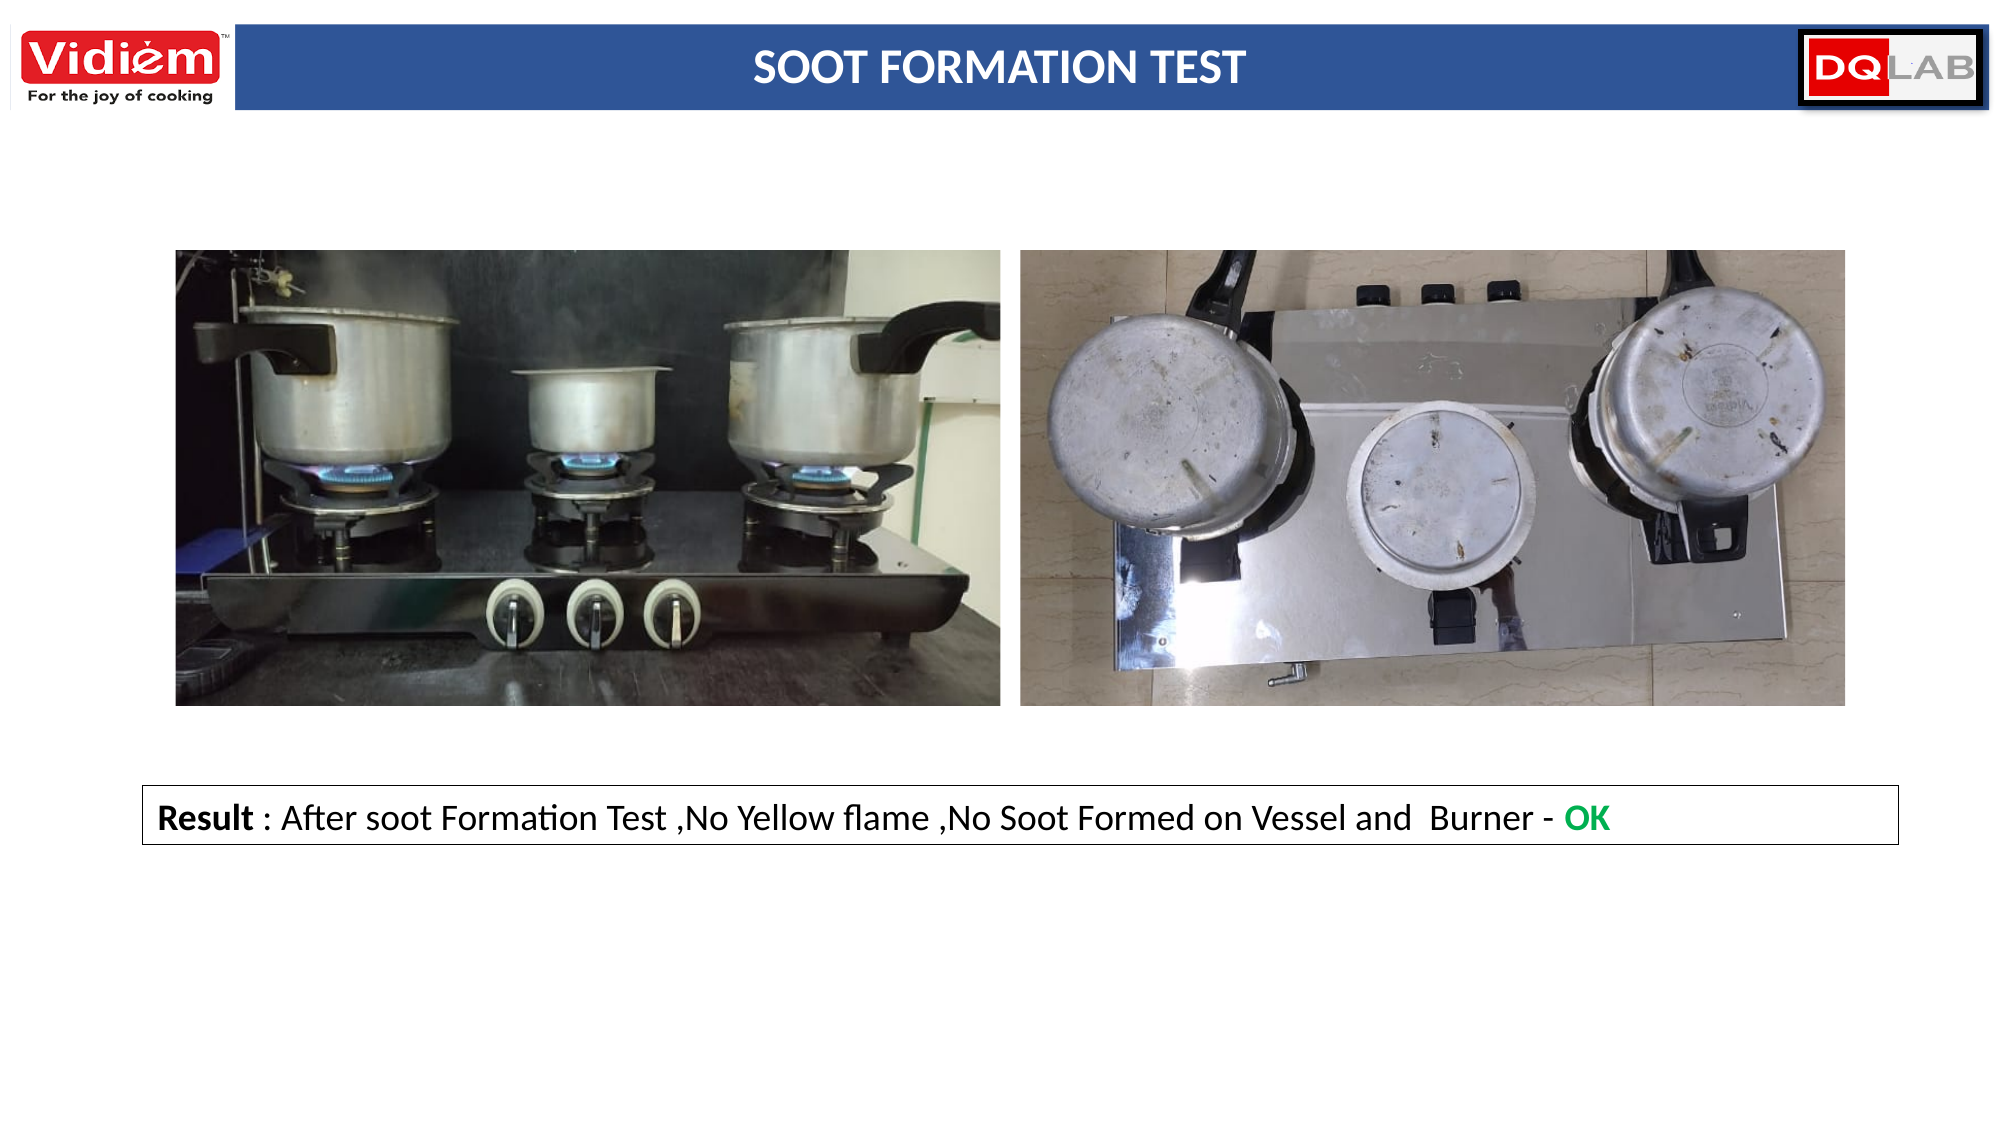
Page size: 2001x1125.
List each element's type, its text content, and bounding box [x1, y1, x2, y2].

picture [1804, 34, 1977, 100]
picture [10, 24, 236, 111]
picture [175, 250, 1001, 706]
list SOOT FORMATION TEST [236, 24, 1990, 111]
picture [1020, 250, 1846, 706]
text_box Result : After soot Formation Test ,No Yellow flame ,No Soot Formed on Vessel and Burner - OK [142, 785, 1899, 845]
